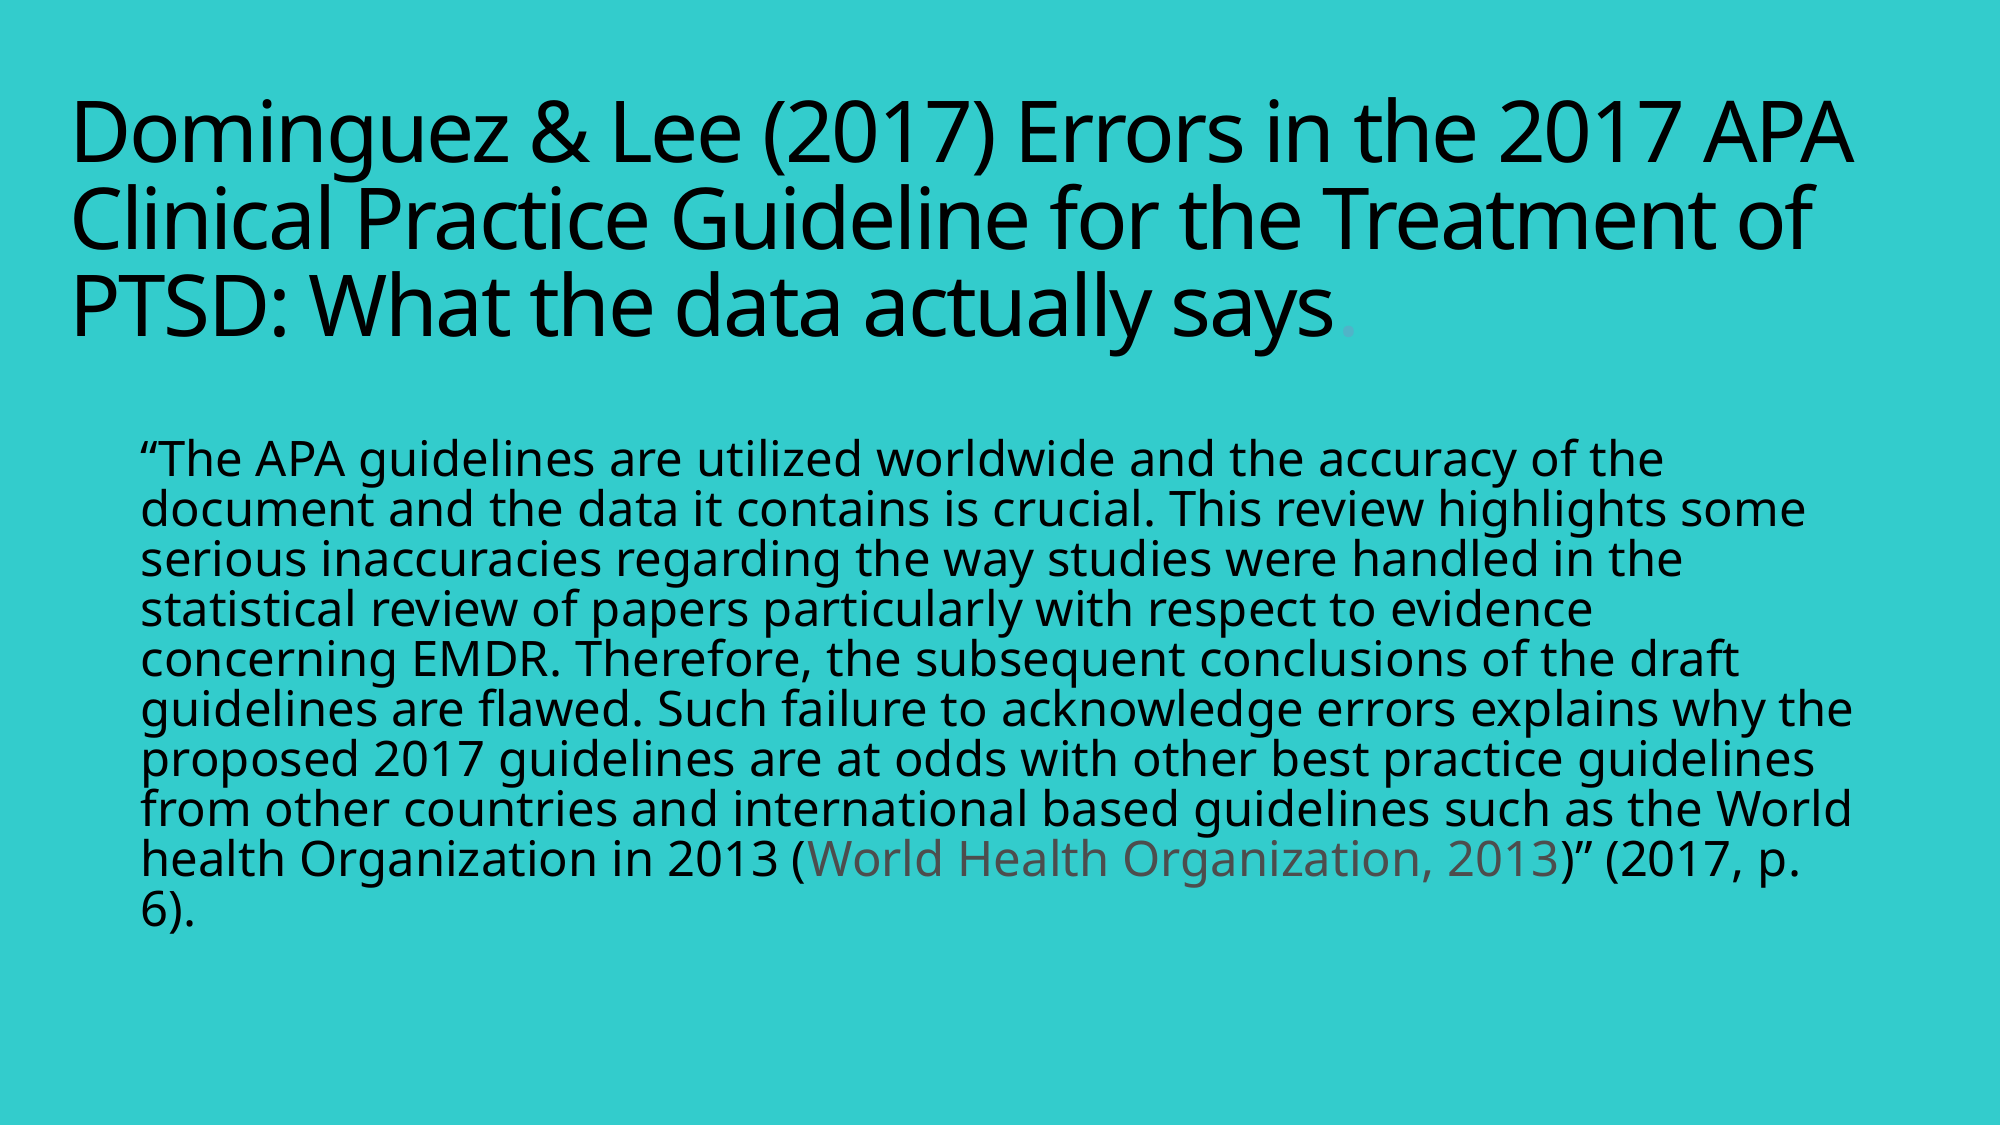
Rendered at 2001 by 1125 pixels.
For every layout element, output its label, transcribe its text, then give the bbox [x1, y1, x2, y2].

list “The APA guidelines are utilized worldwide and the accuracy of the document and the data it contains is crucial. This review highlights some serious inaccuracies regarding the way studies were handled in the statistical review of papers particularly with respect to evidence concerning EMDR. Therefore, the subsequent conclusions of the draft guidelines are flawed. Such failure to acknowledge errors explains why the proposed 2017 guidelines are at odds with other best practice guidelines from other countries and international based guidelines such as the World health Organization in 2013 (World Health Organization, 2013)” (2017, p. 6). [111, 429, 1876, 948]
title Dominguez & Lee (2017) Errors in the 2017 APA Clinical Practice Guideline for the Treatment of PTSD: What the data actually says. [54, 81, 1931, 365]
